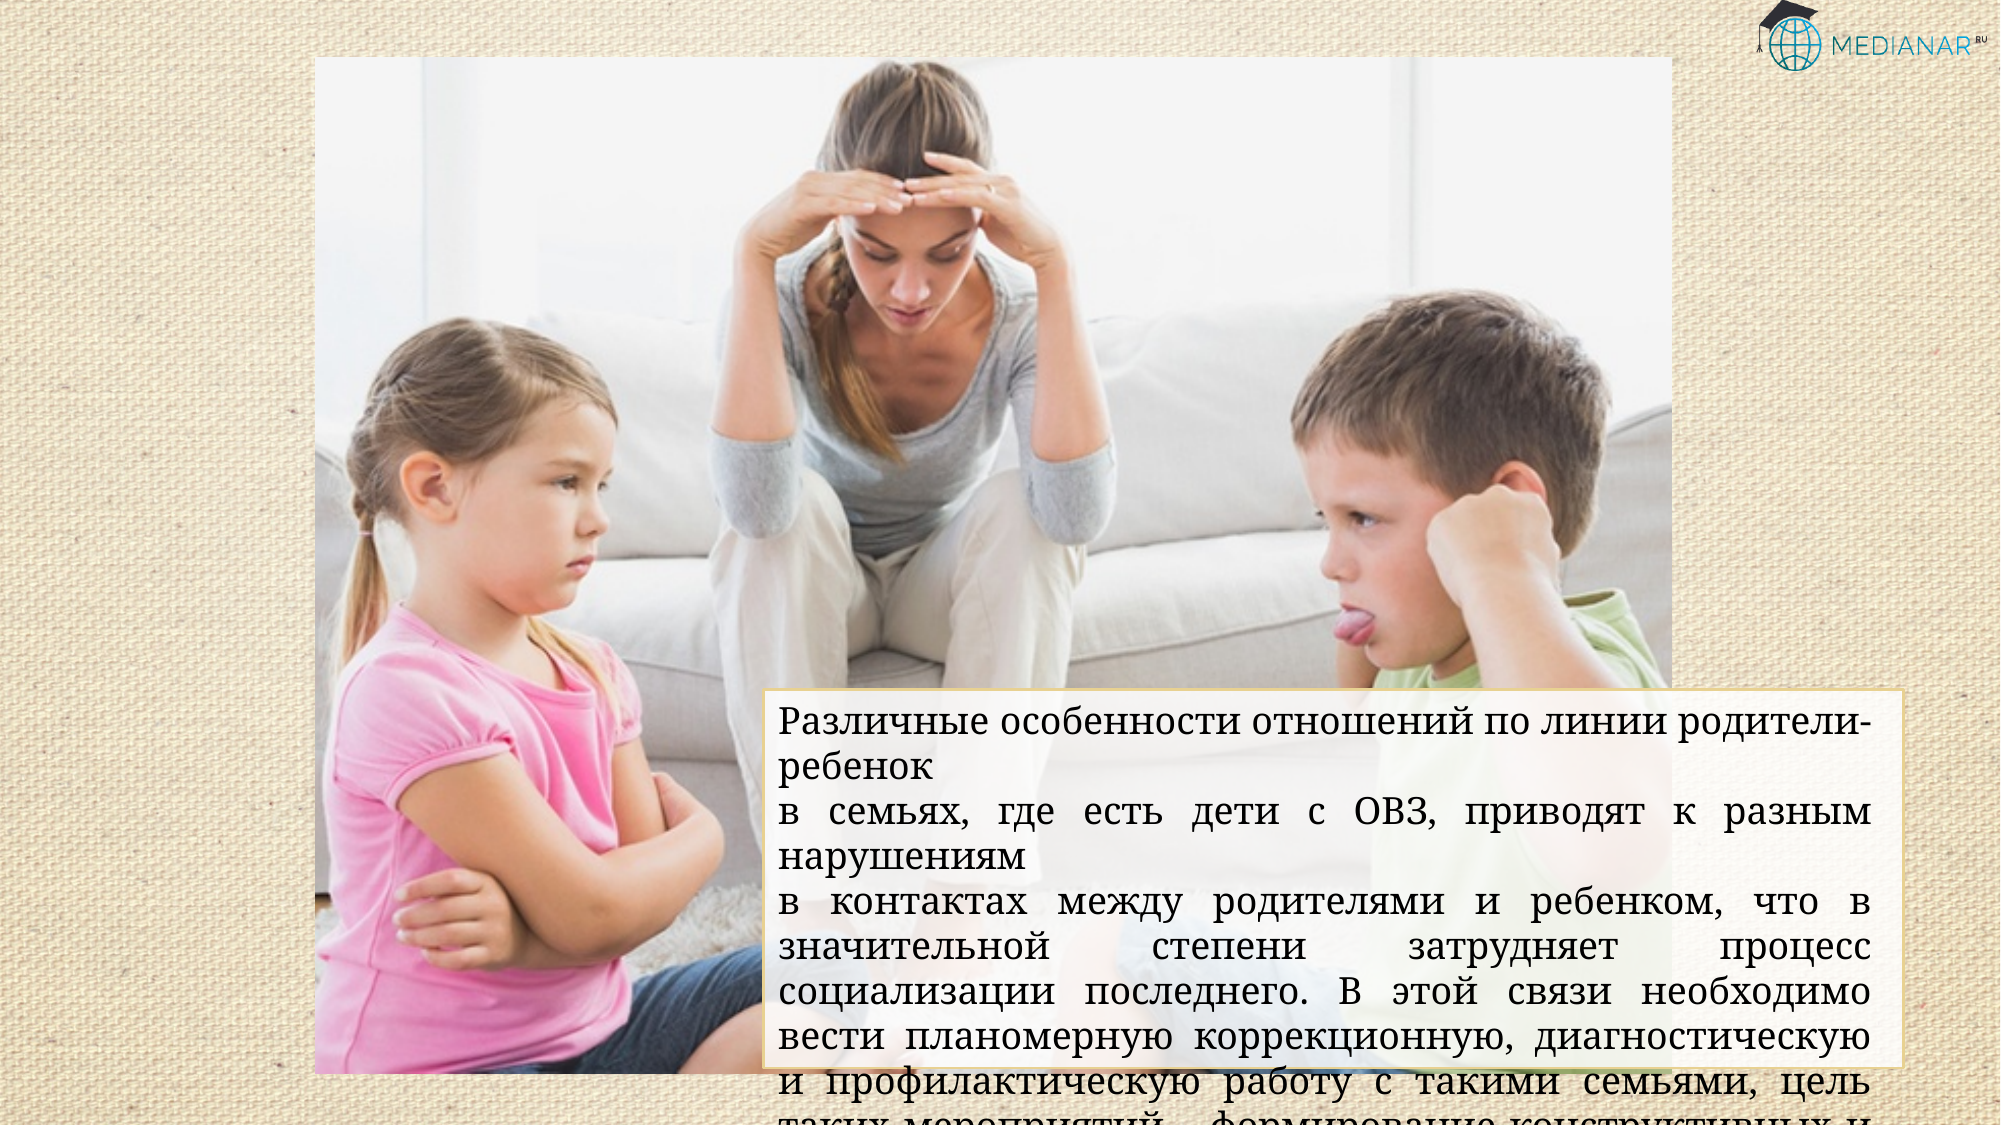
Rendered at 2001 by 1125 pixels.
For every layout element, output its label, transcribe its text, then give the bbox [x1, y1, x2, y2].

picture [0, 0, 2001, 1125]
text_box [1672, 688, 1905, 1069]
text_box Различные особенности отношений по линии родители-ребенок в семьях, где есть дети с ОВЗ, приводят к разным нарушениям в контактах между родителями и ребенком, что в значительной степени затрудняет процесс социализации последнего. В этой связи необходимо вести планомерную коррекционную, диагностическую и профилактическую работу с такими семьями, цель таких мероприятий – формирование конструктивных и адекватных взаимоотношений между родителями и детьми. [763, 689, 1888, 1125]
